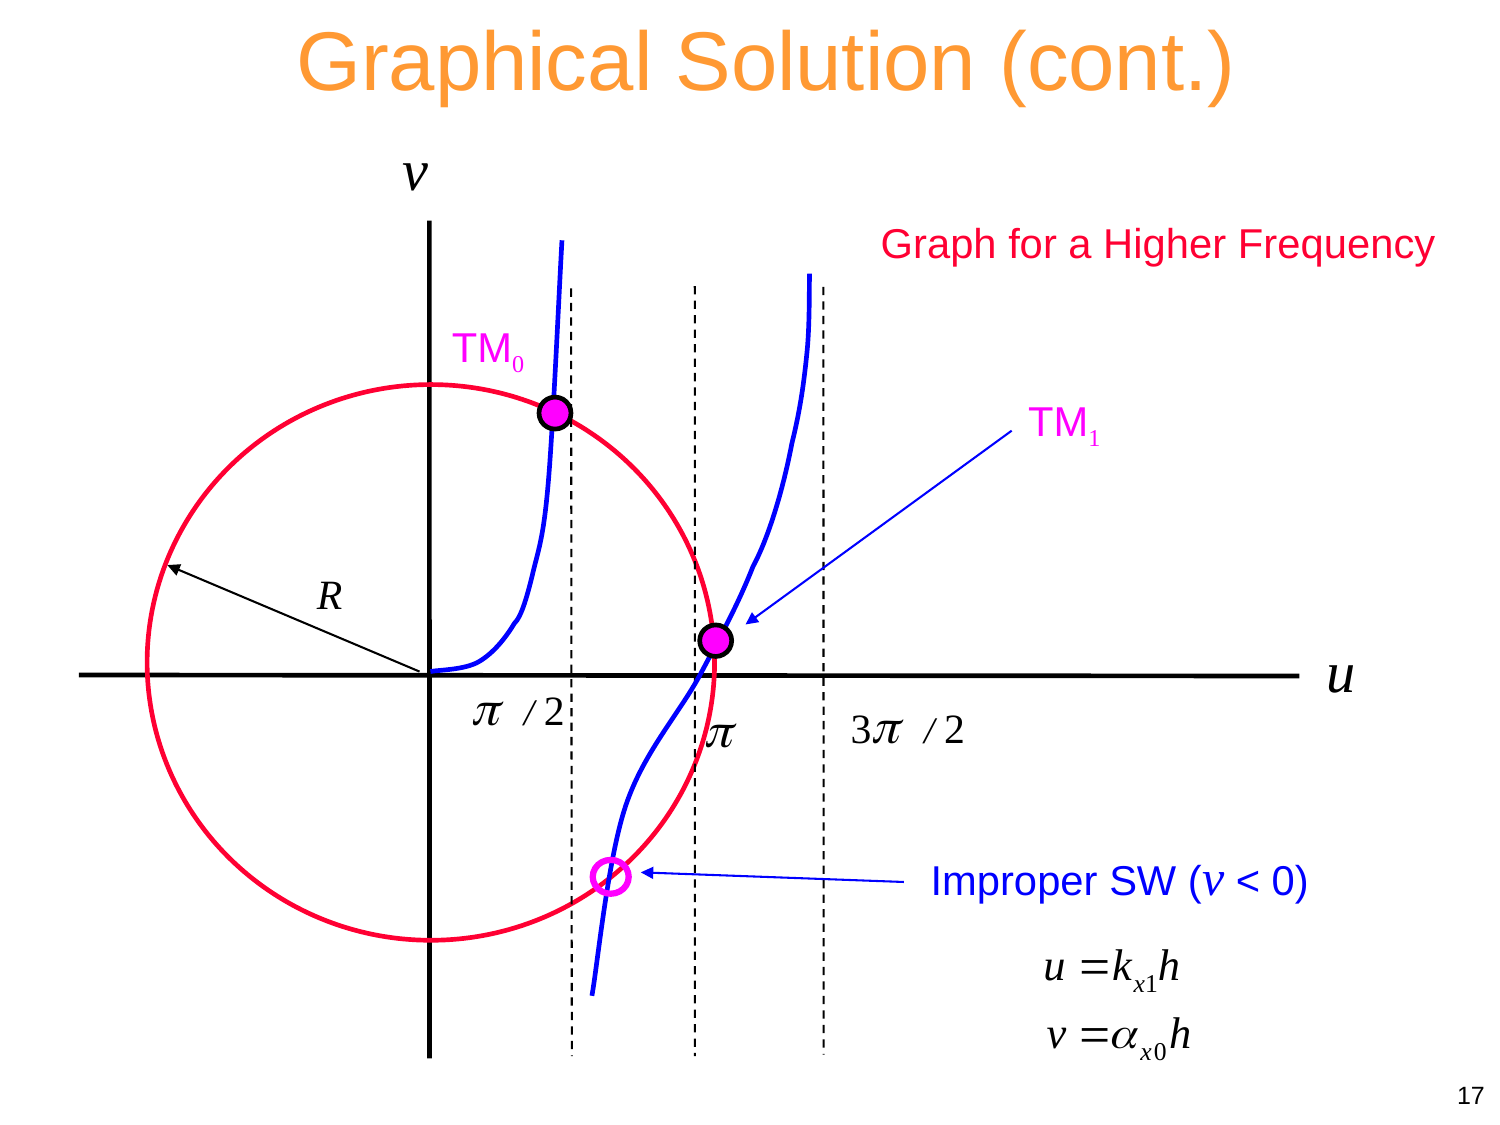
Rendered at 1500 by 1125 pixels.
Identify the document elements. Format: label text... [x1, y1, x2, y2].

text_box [78, 124, 1450, 1059]
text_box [1037, 936, 1202, 1071]
slide_number 17 [1149, 1065, 1500, 1125]
text_box Graphical Solution (cont.) [126, 0, 1407, 115]
